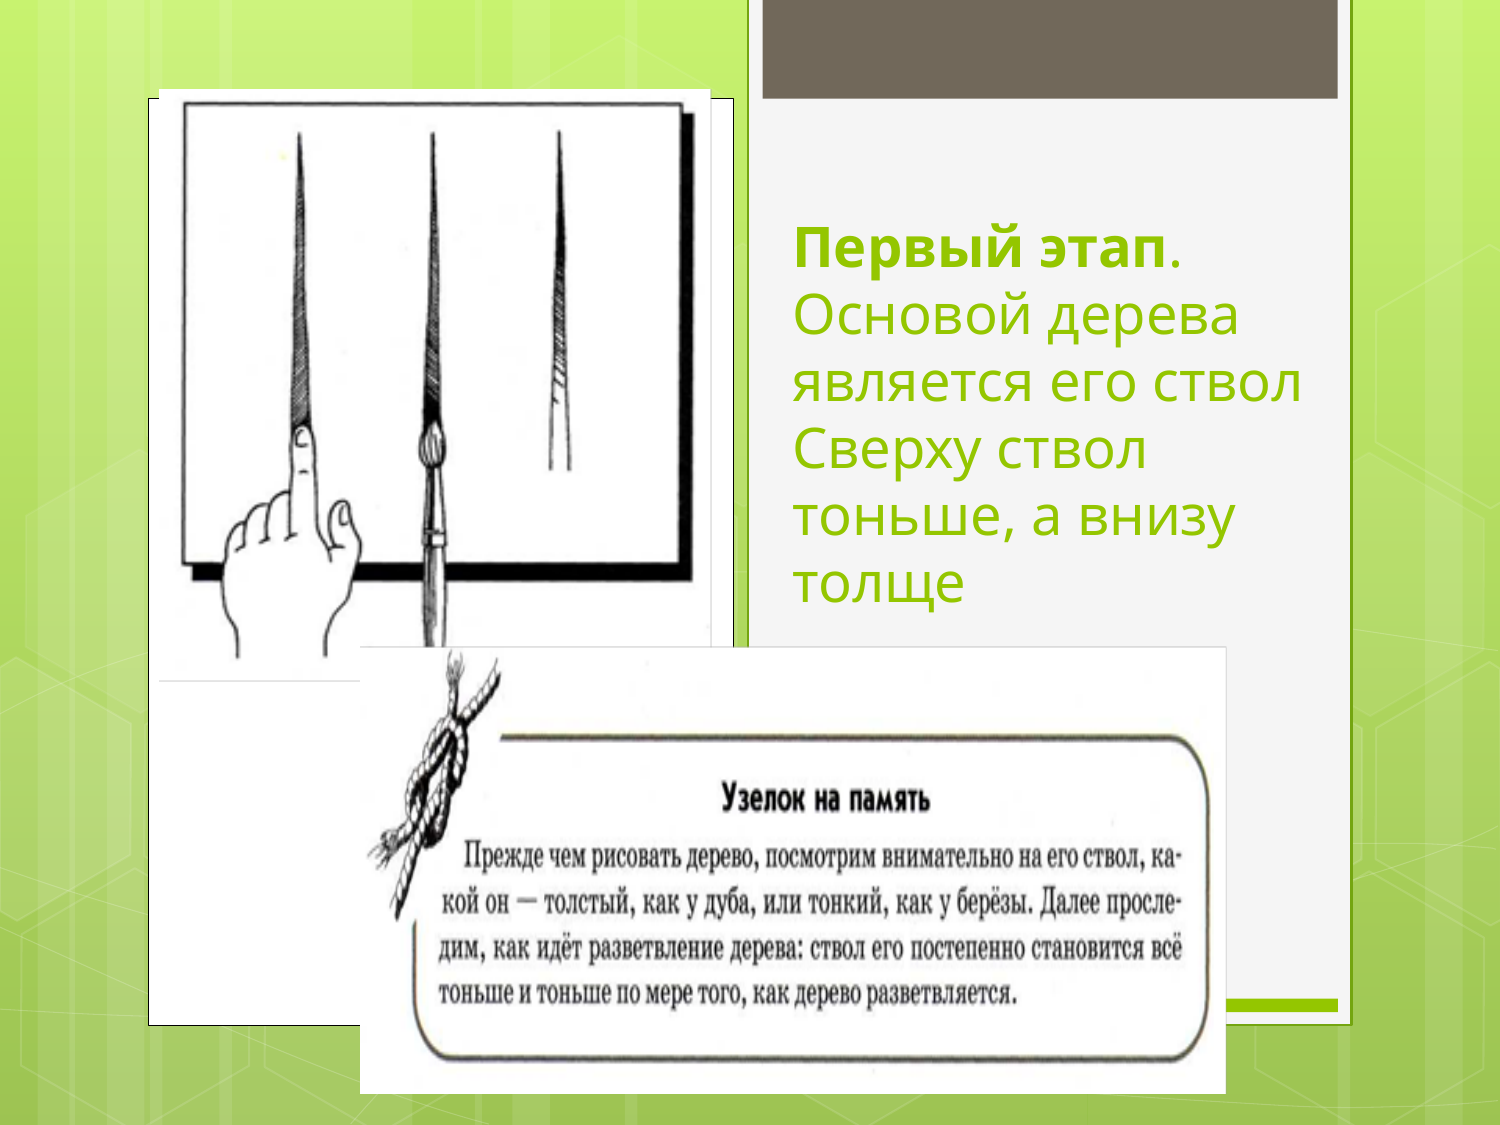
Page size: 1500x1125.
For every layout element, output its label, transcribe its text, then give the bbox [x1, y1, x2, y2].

title Первый этап. Основой дерева является его ствол Сверху ствол тоньше, а внизу толще [777, 149, 1341, 622]
picture [359, 644, 1228, 1095]
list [159, 89, 715, 684]
